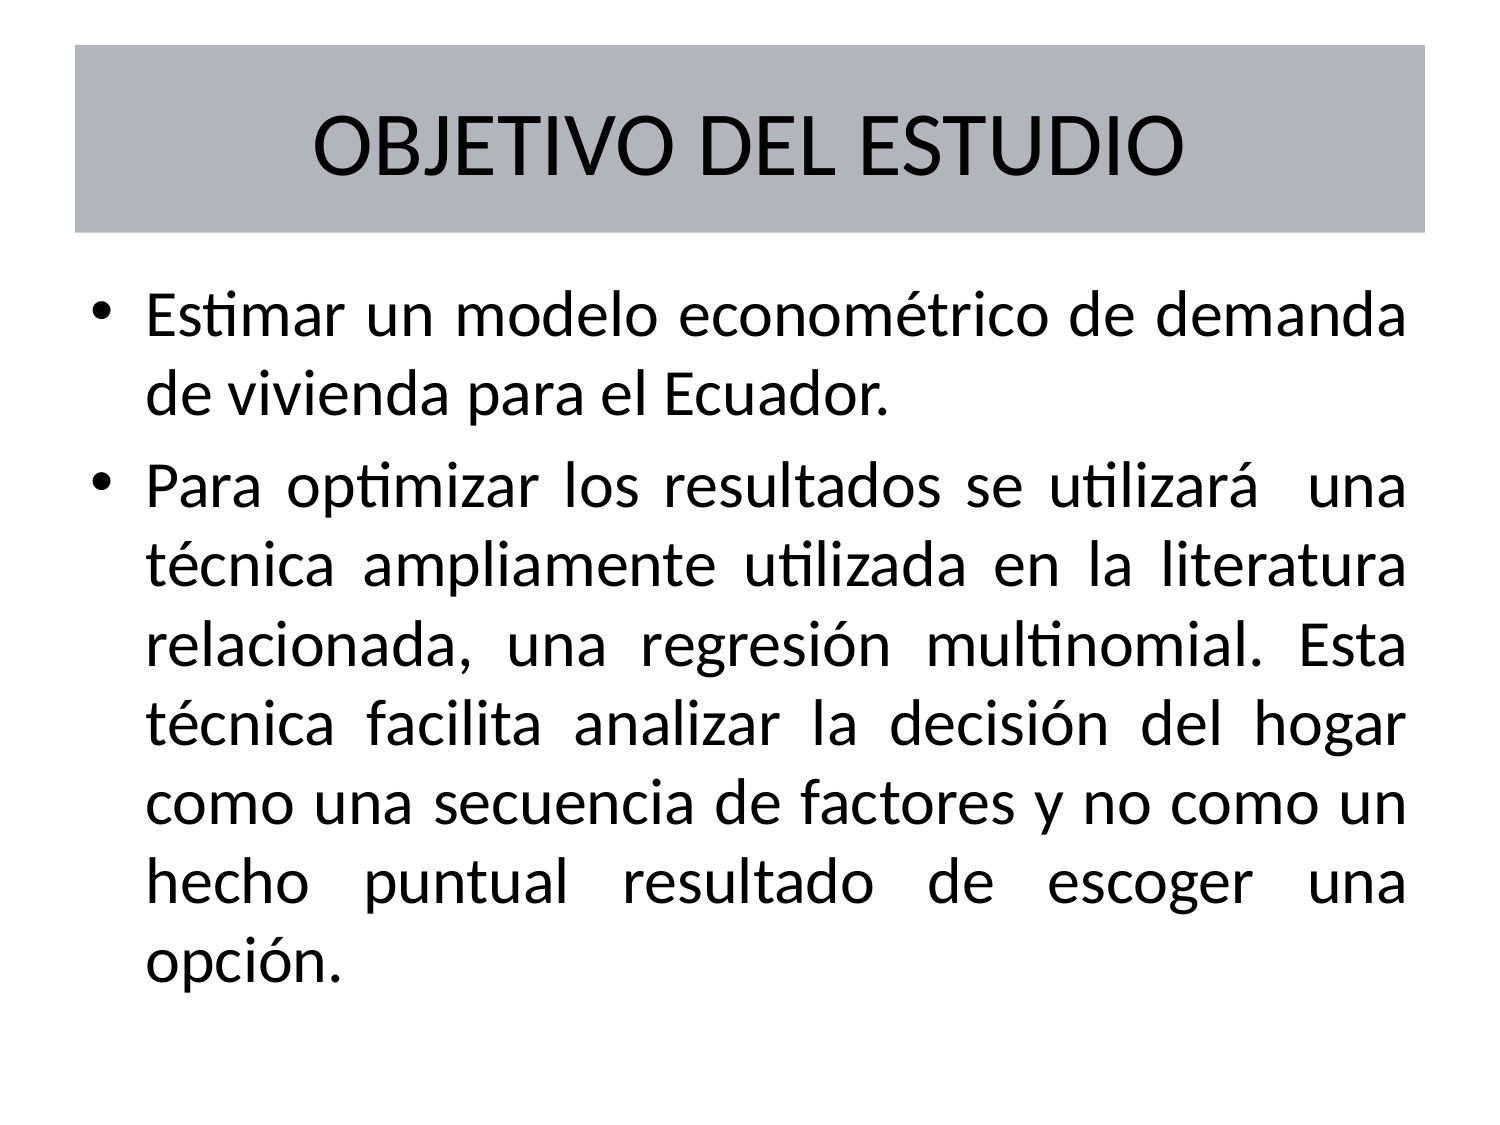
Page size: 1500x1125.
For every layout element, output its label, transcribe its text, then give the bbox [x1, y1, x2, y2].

title OBJETIVO DEL ESTUDIO [75, 45, 1425, 233]
list Estimar un modelo econométrico de demanda de vivienda para el Ecuador. Para optimizar los resultados se utilizará una técnica ampliamente utilizada en la literatura relacionada, una regresión multinomial. Esta técnica facilita analizar la decisión del hogar como una secuencia de factores y no como un hecho puntual resultado de escoger una opción. [75, 262, 1425, 1005]
